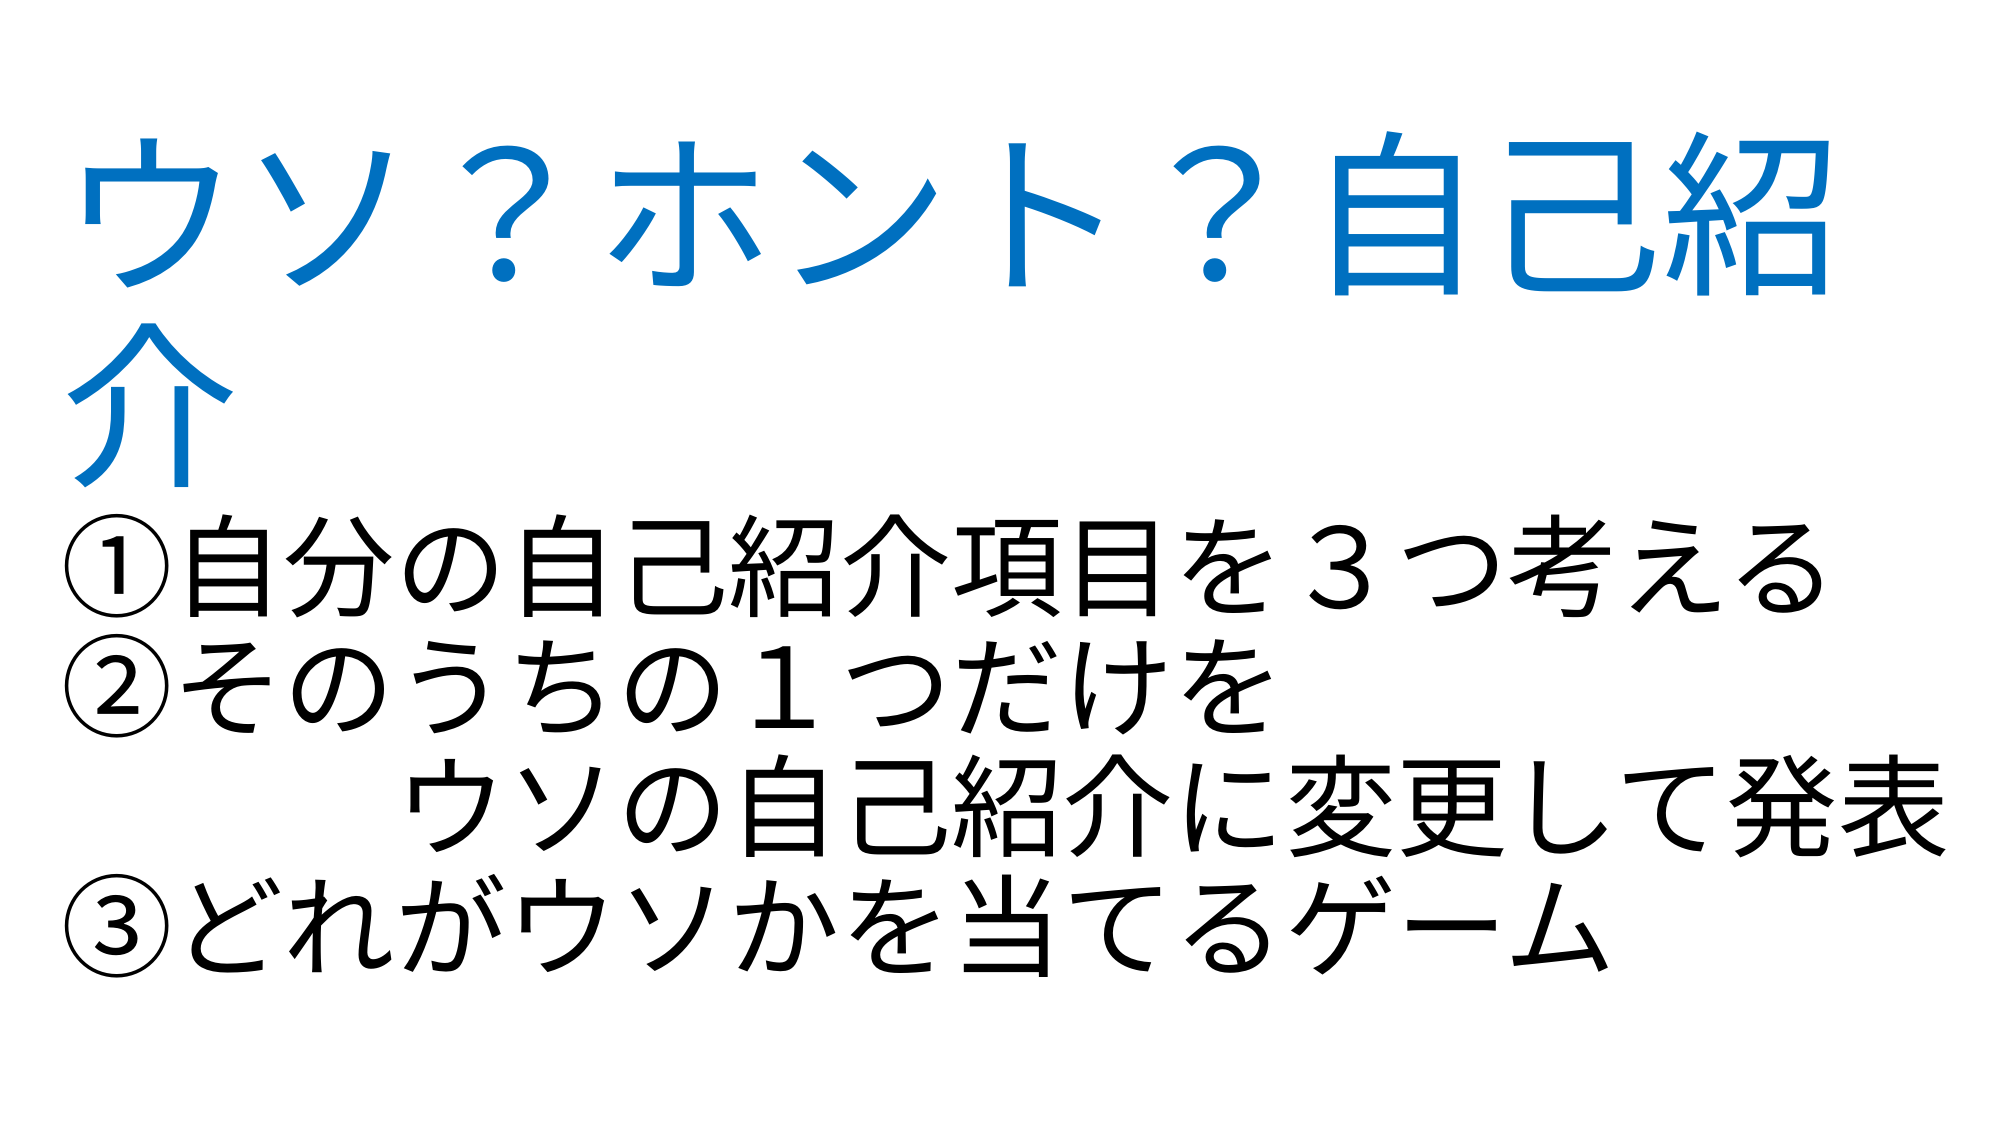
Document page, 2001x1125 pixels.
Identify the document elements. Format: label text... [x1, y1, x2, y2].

title ウソ？ホント？自己紹介 ①自分の自己紹介項目を３つ考える ②そのうちの１つだけを ウソの自己紹介に変更して発表 ③どれがウソかを当てるゲーム [46, 59, 1982, 1061]
